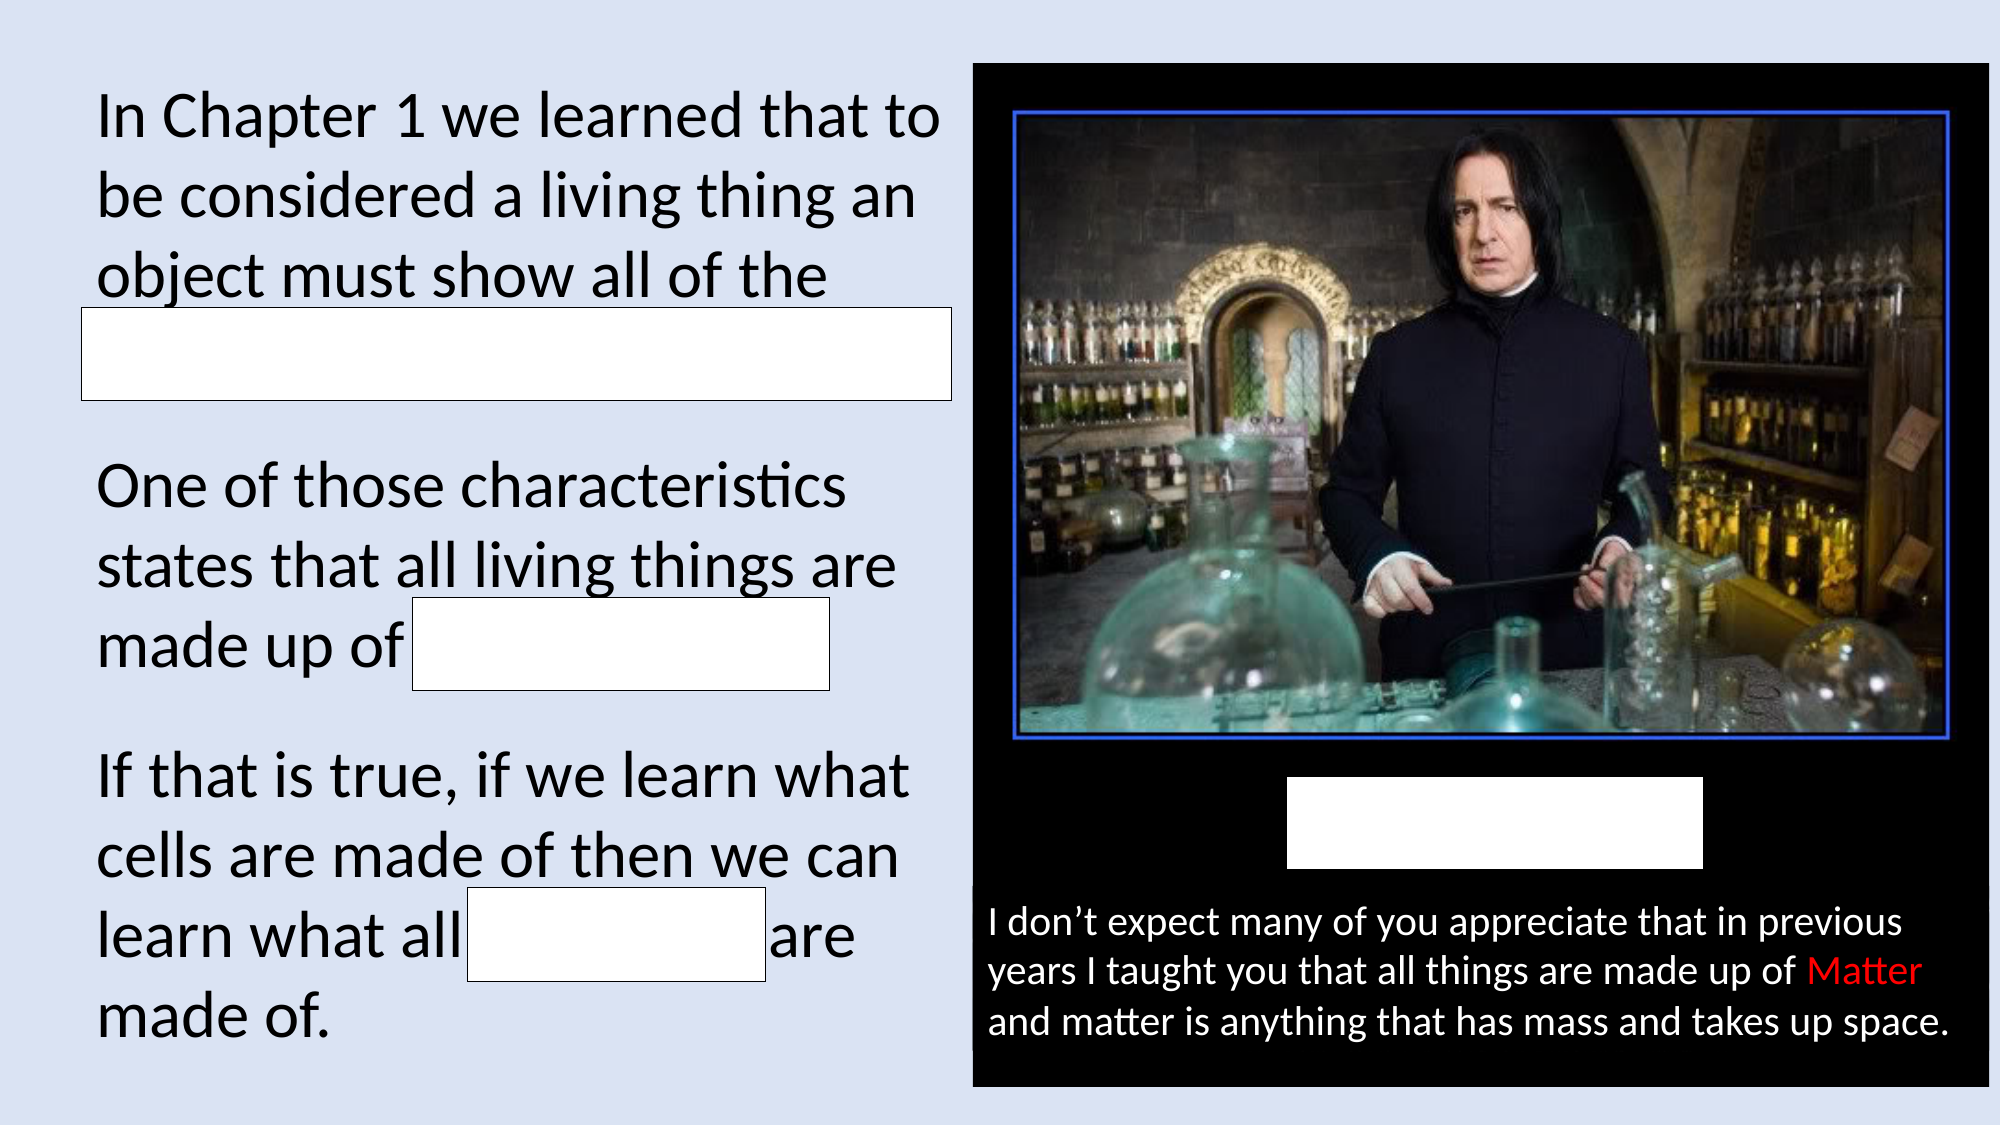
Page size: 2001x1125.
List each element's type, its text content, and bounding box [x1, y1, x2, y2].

text_box [81, 307, 952, 401]
text_box [467, 887, 766, 982]
text_box [412, 597, 830, 691]
picture [972, 63, 1990, 1088]
text_box In Chapter 1 we learned that to be considered a living thing an object must show all of the six characteristics of life. One of those characteristics states that all living things are made up of cells. If that is true, if we learn what cells are made of then we can learn what all organisms are made of. [81, 63, 972, 1058]
